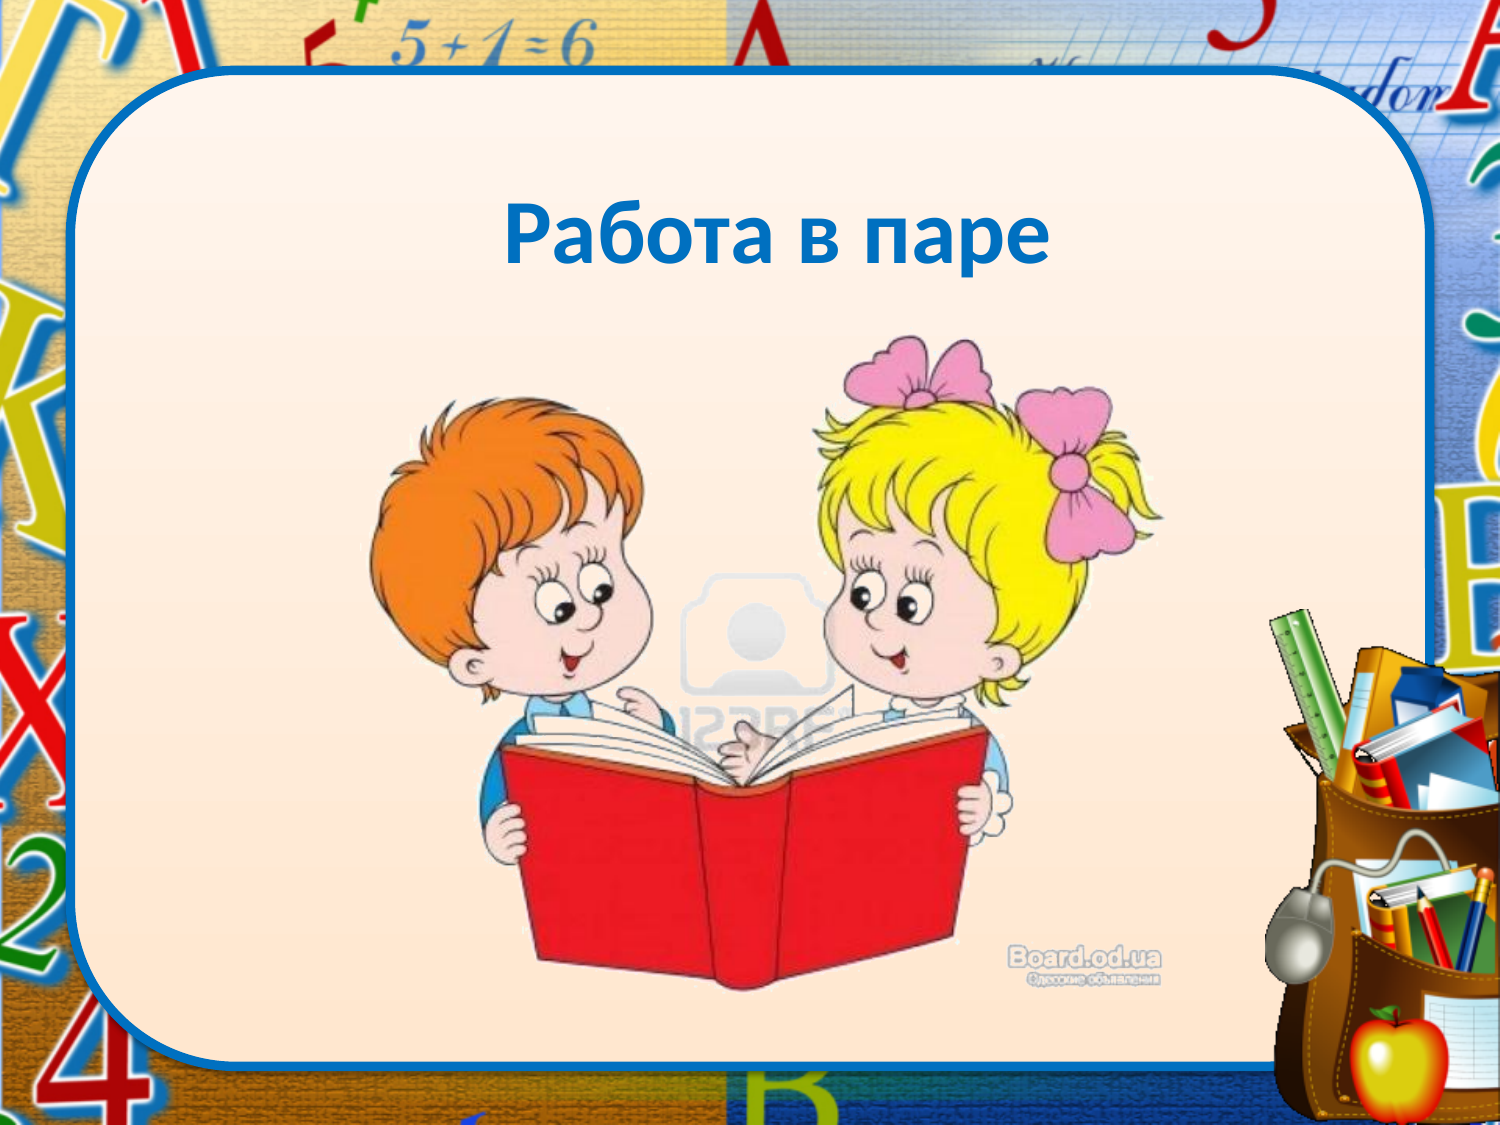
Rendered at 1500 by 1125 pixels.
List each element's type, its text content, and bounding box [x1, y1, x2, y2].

picture [0, 0, 1500, 1125]
title Работа в паре [140, 164, 1416, 406]
